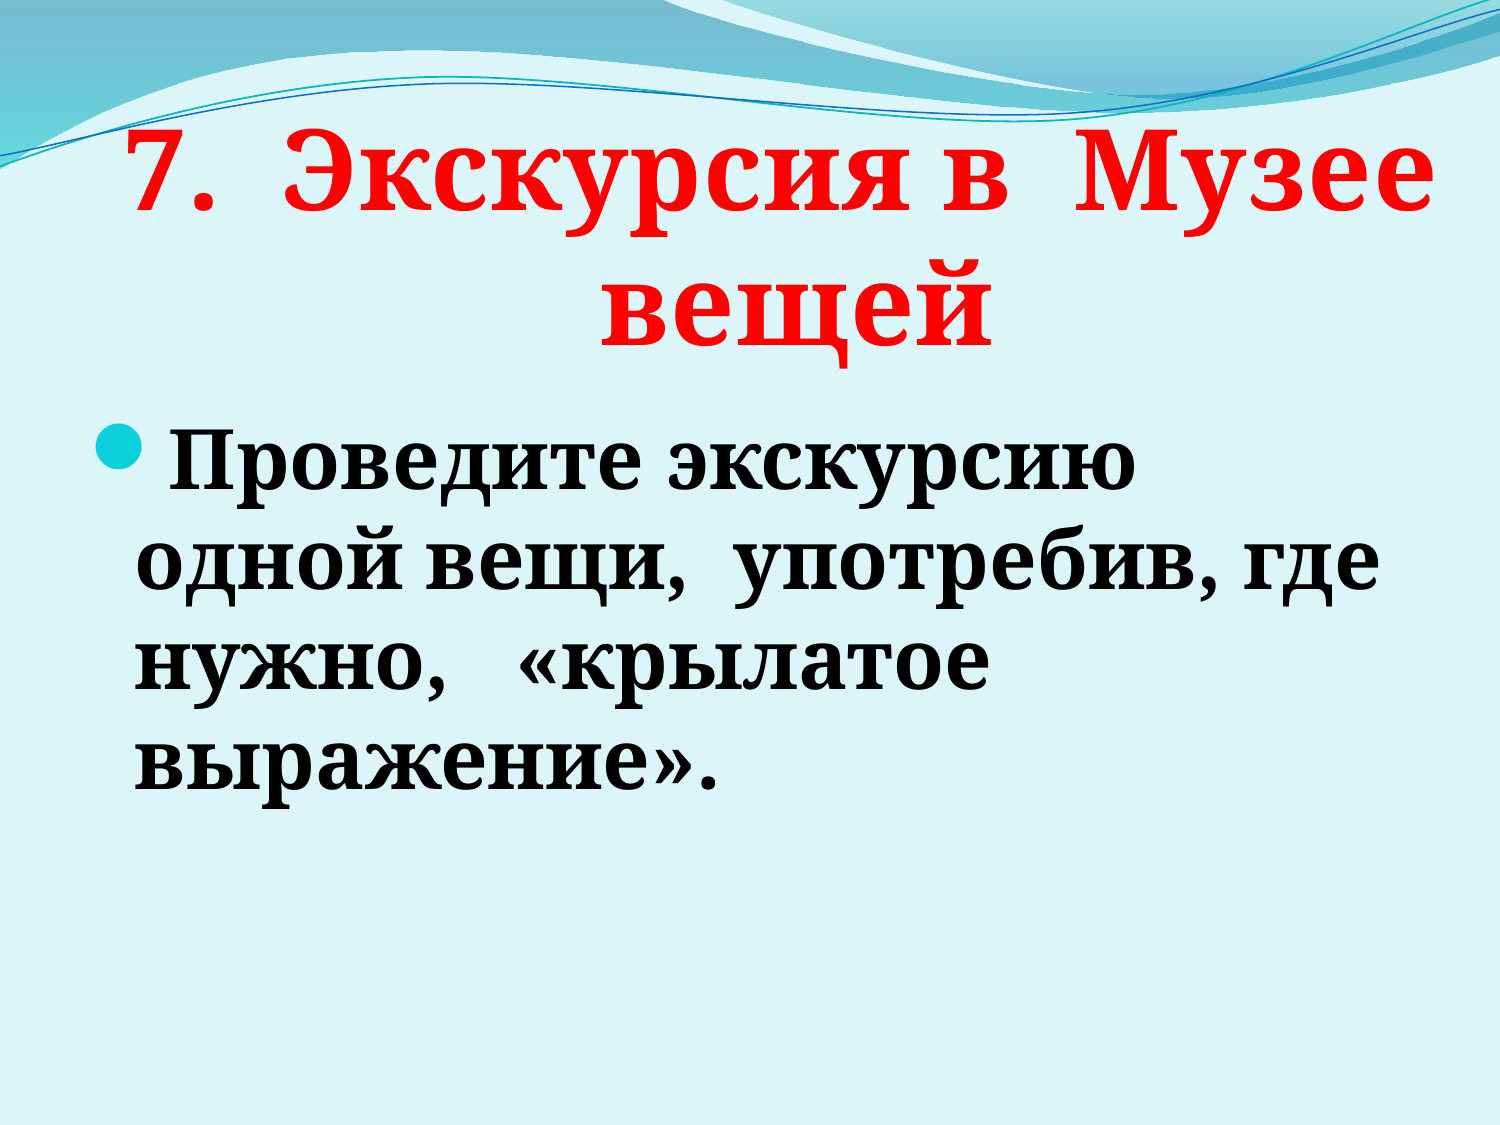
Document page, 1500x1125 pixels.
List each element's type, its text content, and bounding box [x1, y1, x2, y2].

text_box 7. Экскурсия в Музее вещей [94, 89, 1500, 375]
list Проведите экскурсию одной вещи, употребив, где нужно, «крылатое выражение». [75, 317, 1425, 1038]
